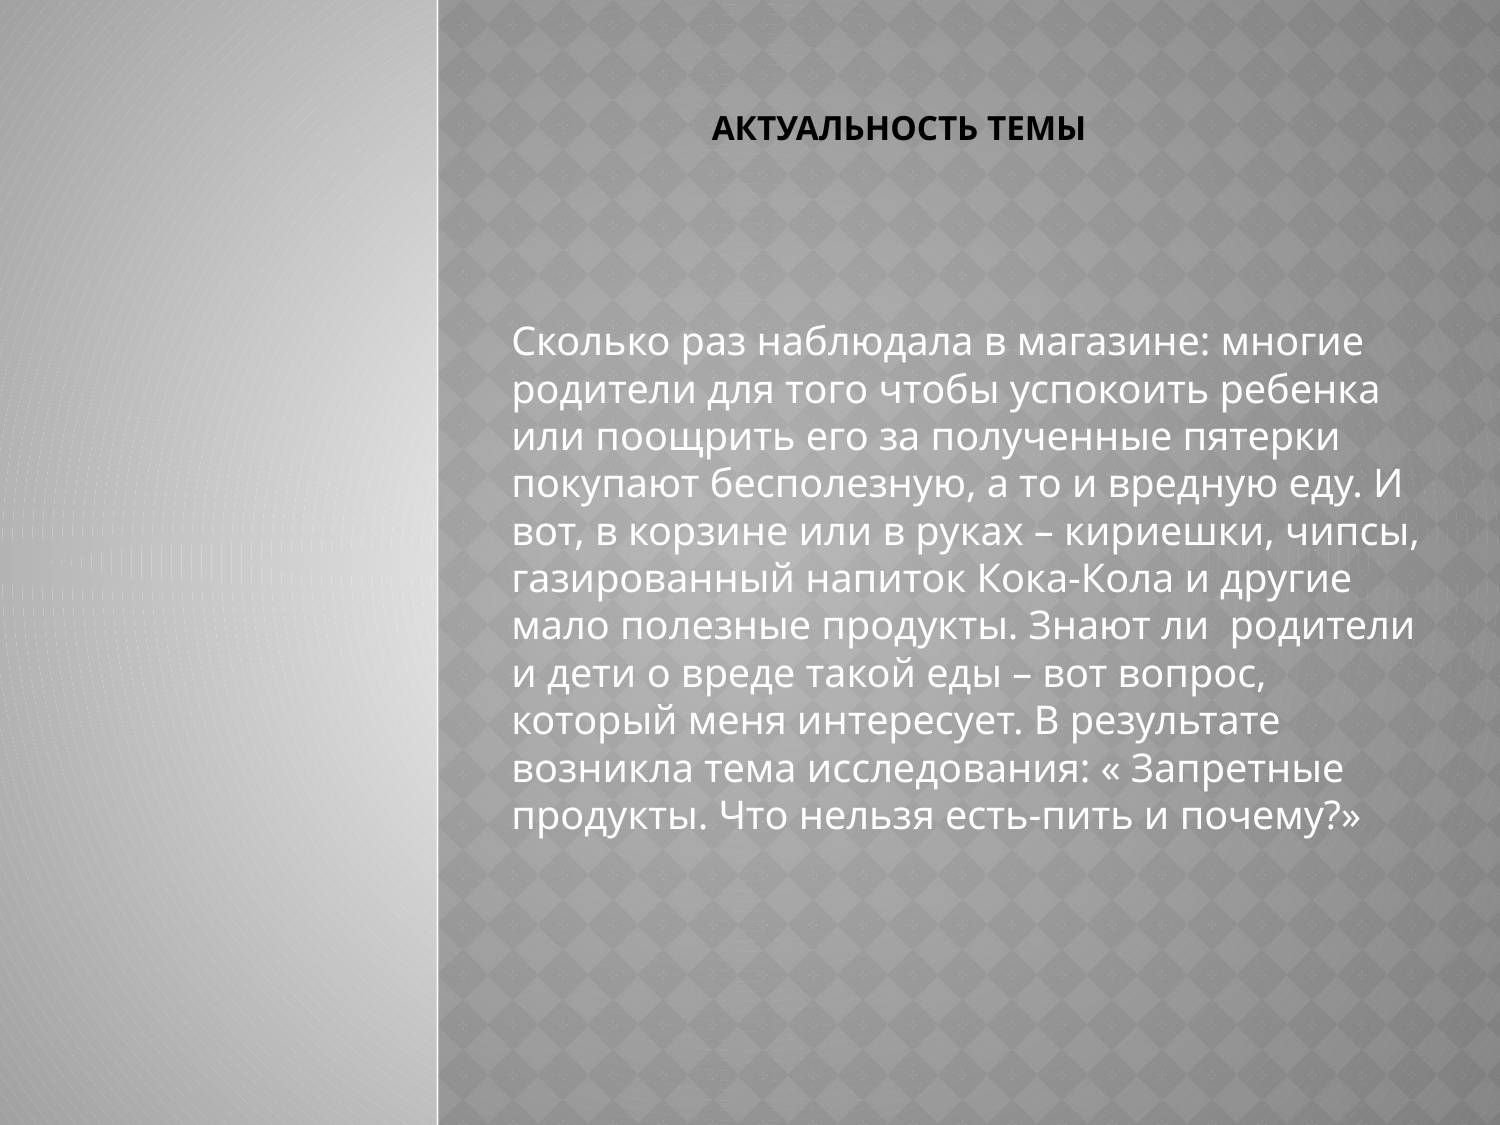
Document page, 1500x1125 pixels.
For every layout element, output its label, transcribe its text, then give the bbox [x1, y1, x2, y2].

title Актуальность темы [480, 58, 1318, 147]
subtitle Сколько раз наблюдала в магазине: многие родители для того чтобы успокоить ребенка или поощрить его за полученные пятерки покупают бесполезную, а то и вредную еду. И вот, в корзине или в руках – кириешки, чипсы, газированный напиток Кока-Кола и другие мало полезные продукты. Знают ли родители и дети о вреде такой еды – вот вопрос, который меня интересует. В результате возникла тема исследования: « Запретные продукты. Что нельзя есть-пить и почему?» [503, 316, 1442, 973]
